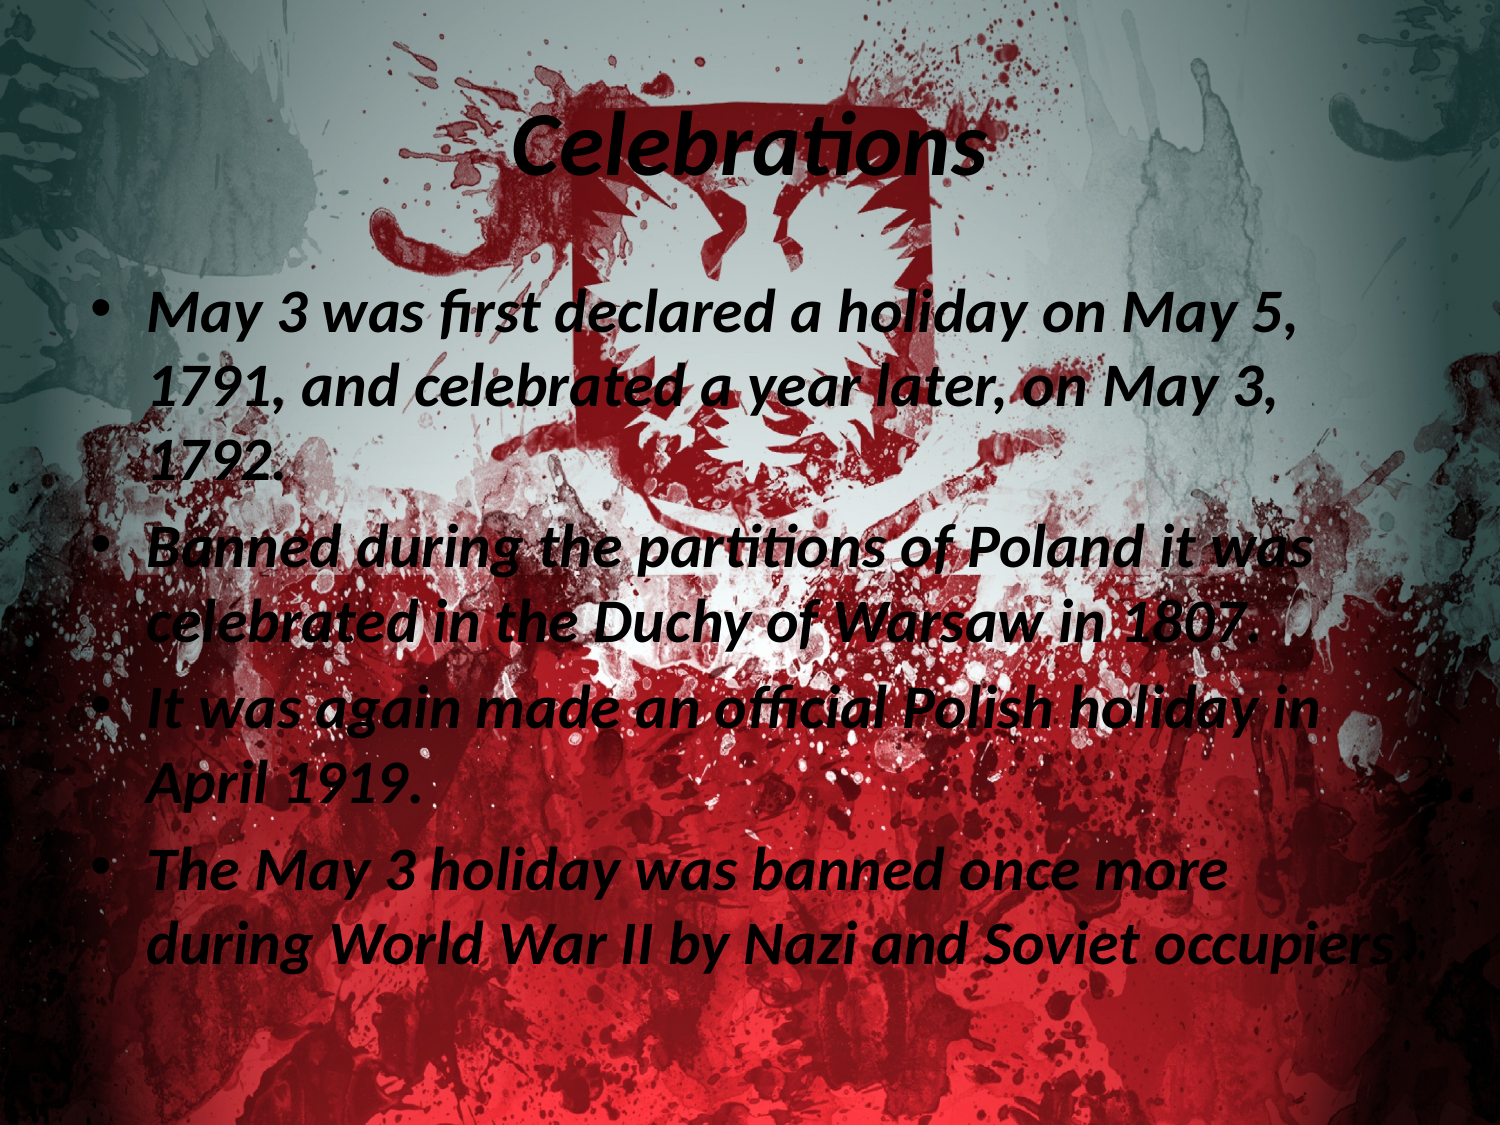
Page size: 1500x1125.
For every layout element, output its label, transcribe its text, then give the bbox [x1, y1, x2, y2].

title Celebrations [75, 45, 1425, 233]
picture [0, 0, 1500, 1125]
list May 3 was first declared a holiday on May 5, 1791, and celebrated a year later, on May 3, 1792. Banned during the partitions of Poland it was celebrated in the Duchy of Warsaw in 1807. It was again made an official Polish holiday in April 1919. The May 3 holiday was banned once more during World War II by Nazi and Soviet occupiers [75, 262, 1425, 1005]
